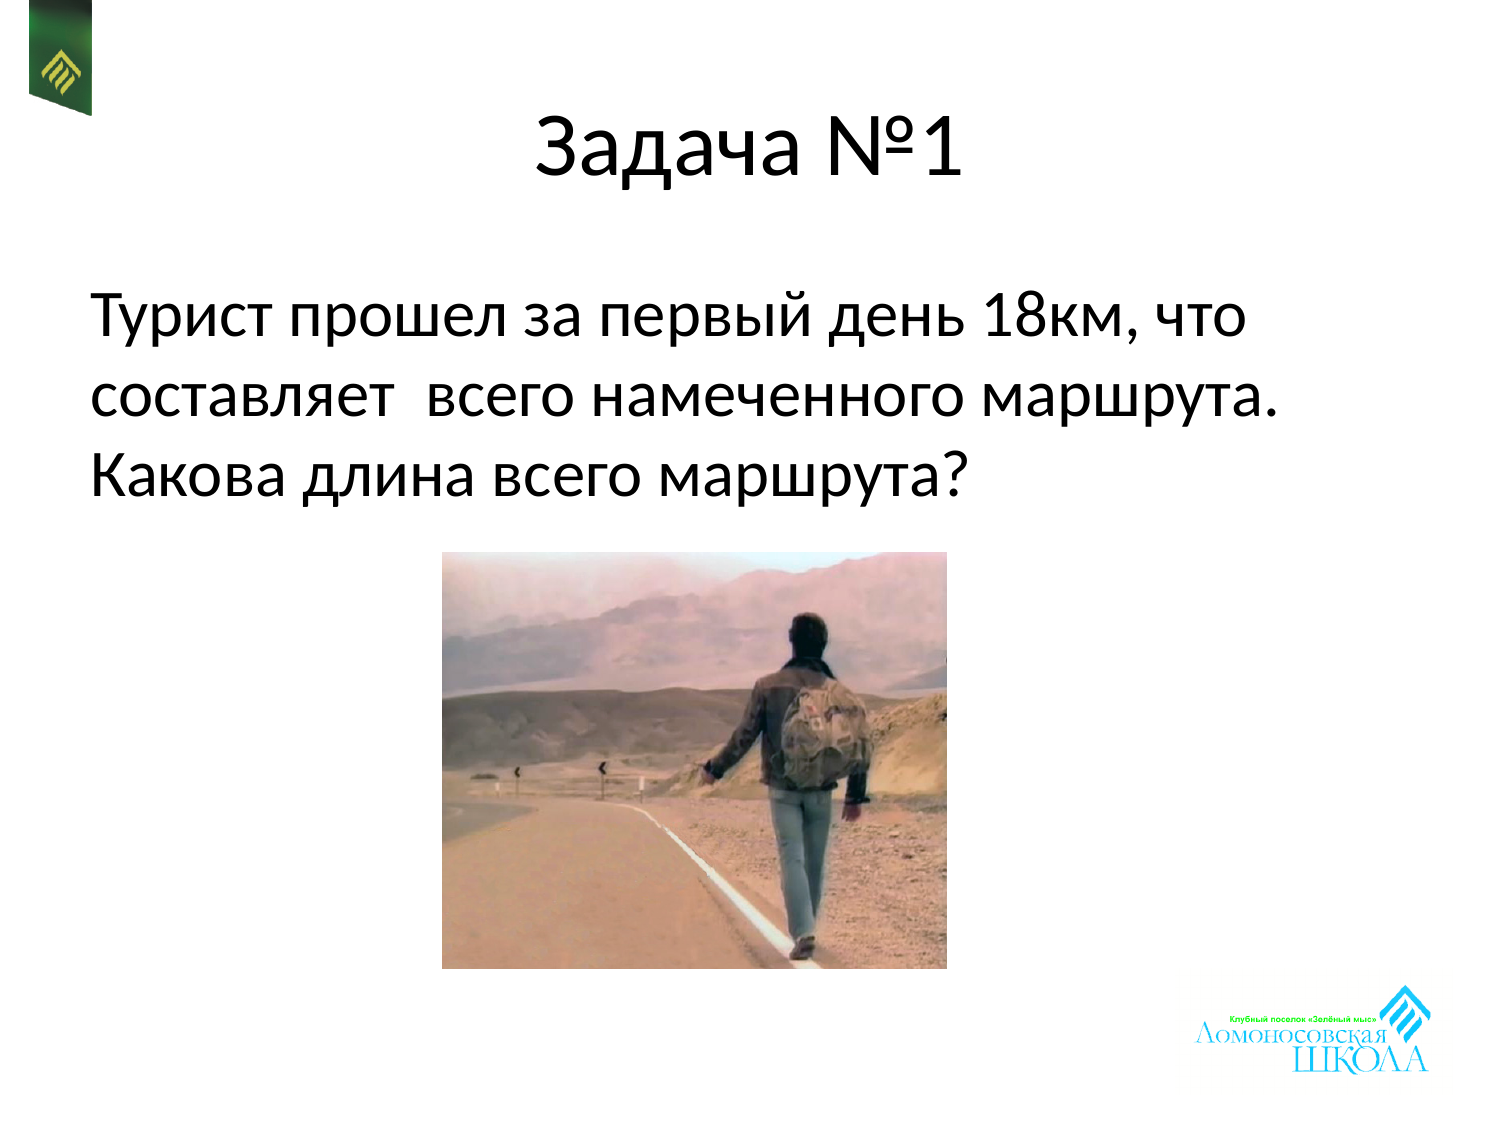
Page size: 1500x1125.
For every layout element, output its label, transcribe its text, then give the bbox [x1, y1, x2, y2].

title Задача №1 [75, 45, 1425, 233]
picture [442, 552, 947, 970]
picture [29, 0, 92, 119]
picture [1174, 968, 1453, 1096]
